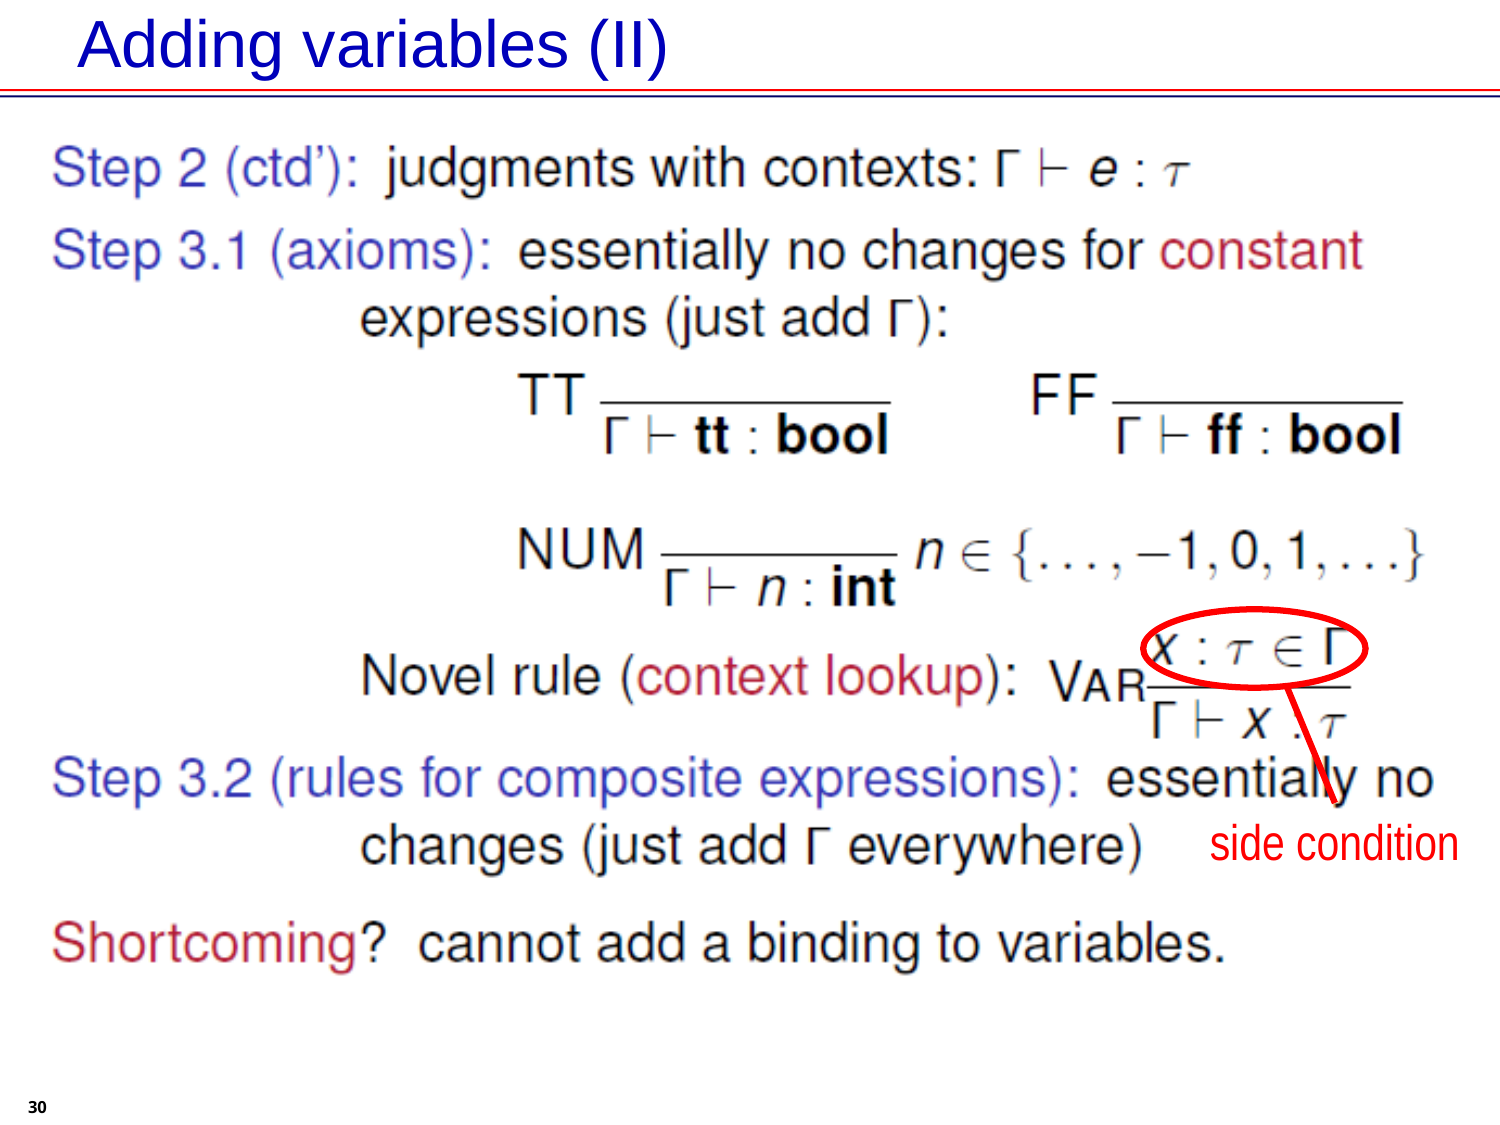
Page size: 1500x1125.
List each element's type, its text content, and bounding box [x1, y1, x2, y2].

slide_number 30 [0, 1089, 63, 1125]
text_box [1287, 687, 1336, 804]
title Adding variables (II) [62, 0, 1444, 82]
picture [19, 113, 1486, 1001]
